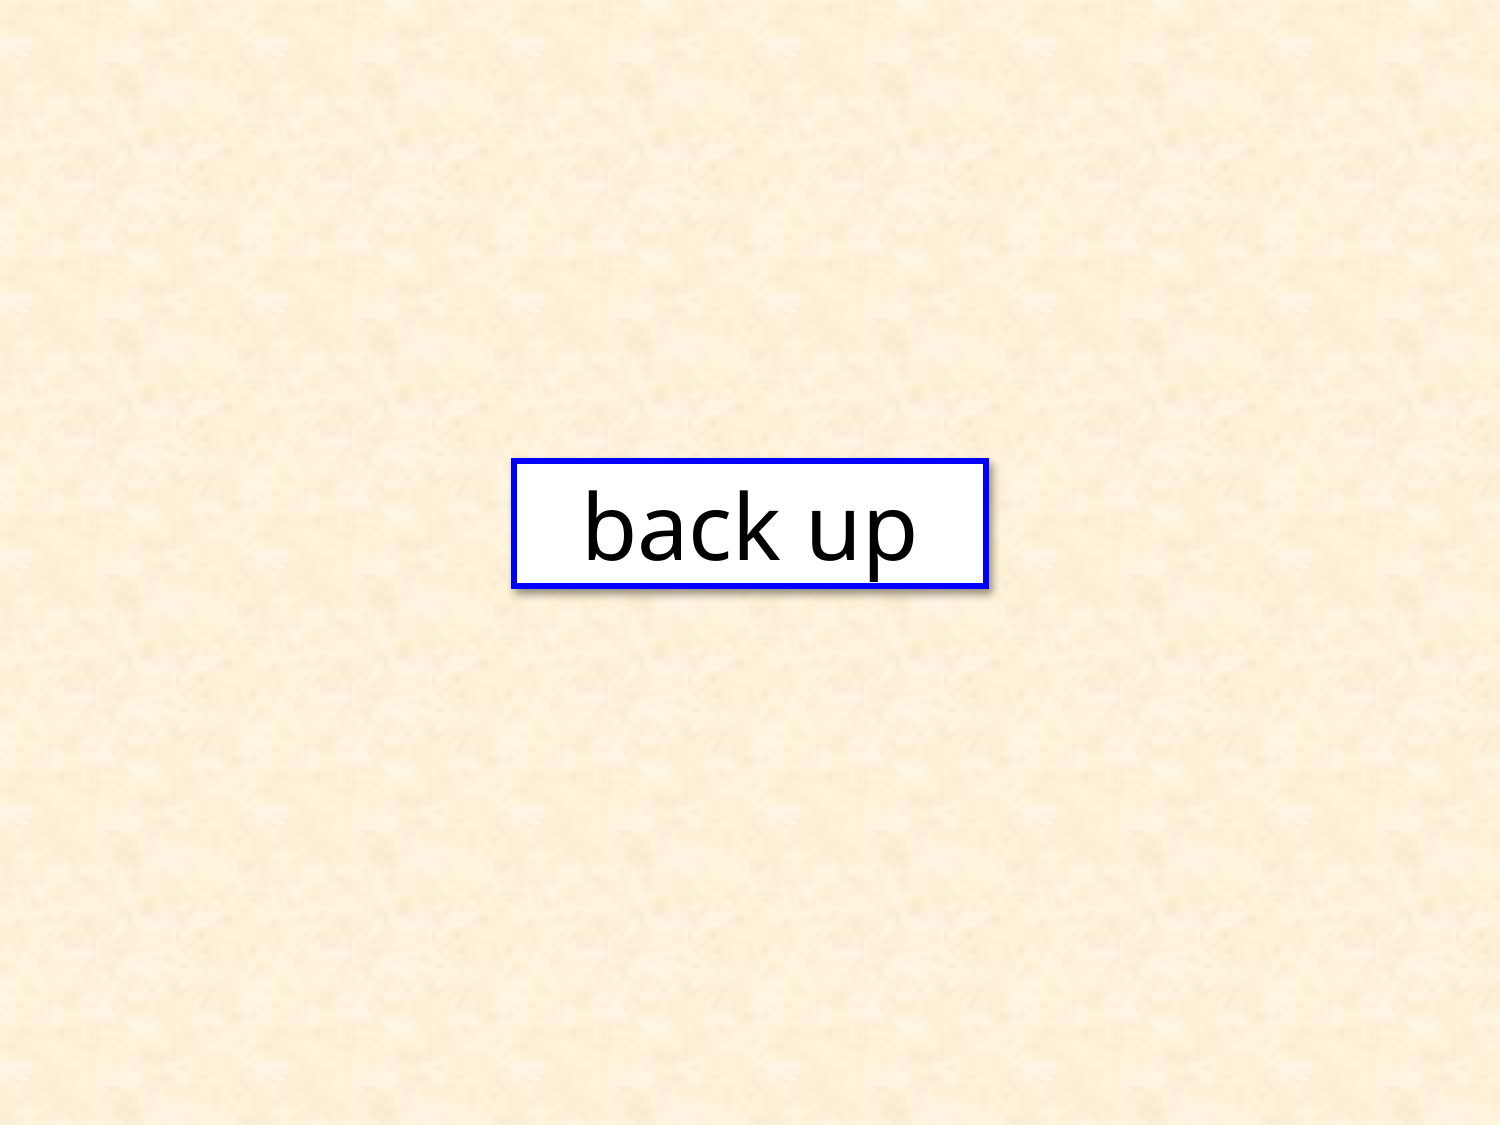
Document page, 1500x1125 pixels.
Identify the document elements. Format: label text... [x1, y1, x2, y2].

picture [0, 0, 1500, 1125]
title back up [513, 461, 987, 587]
